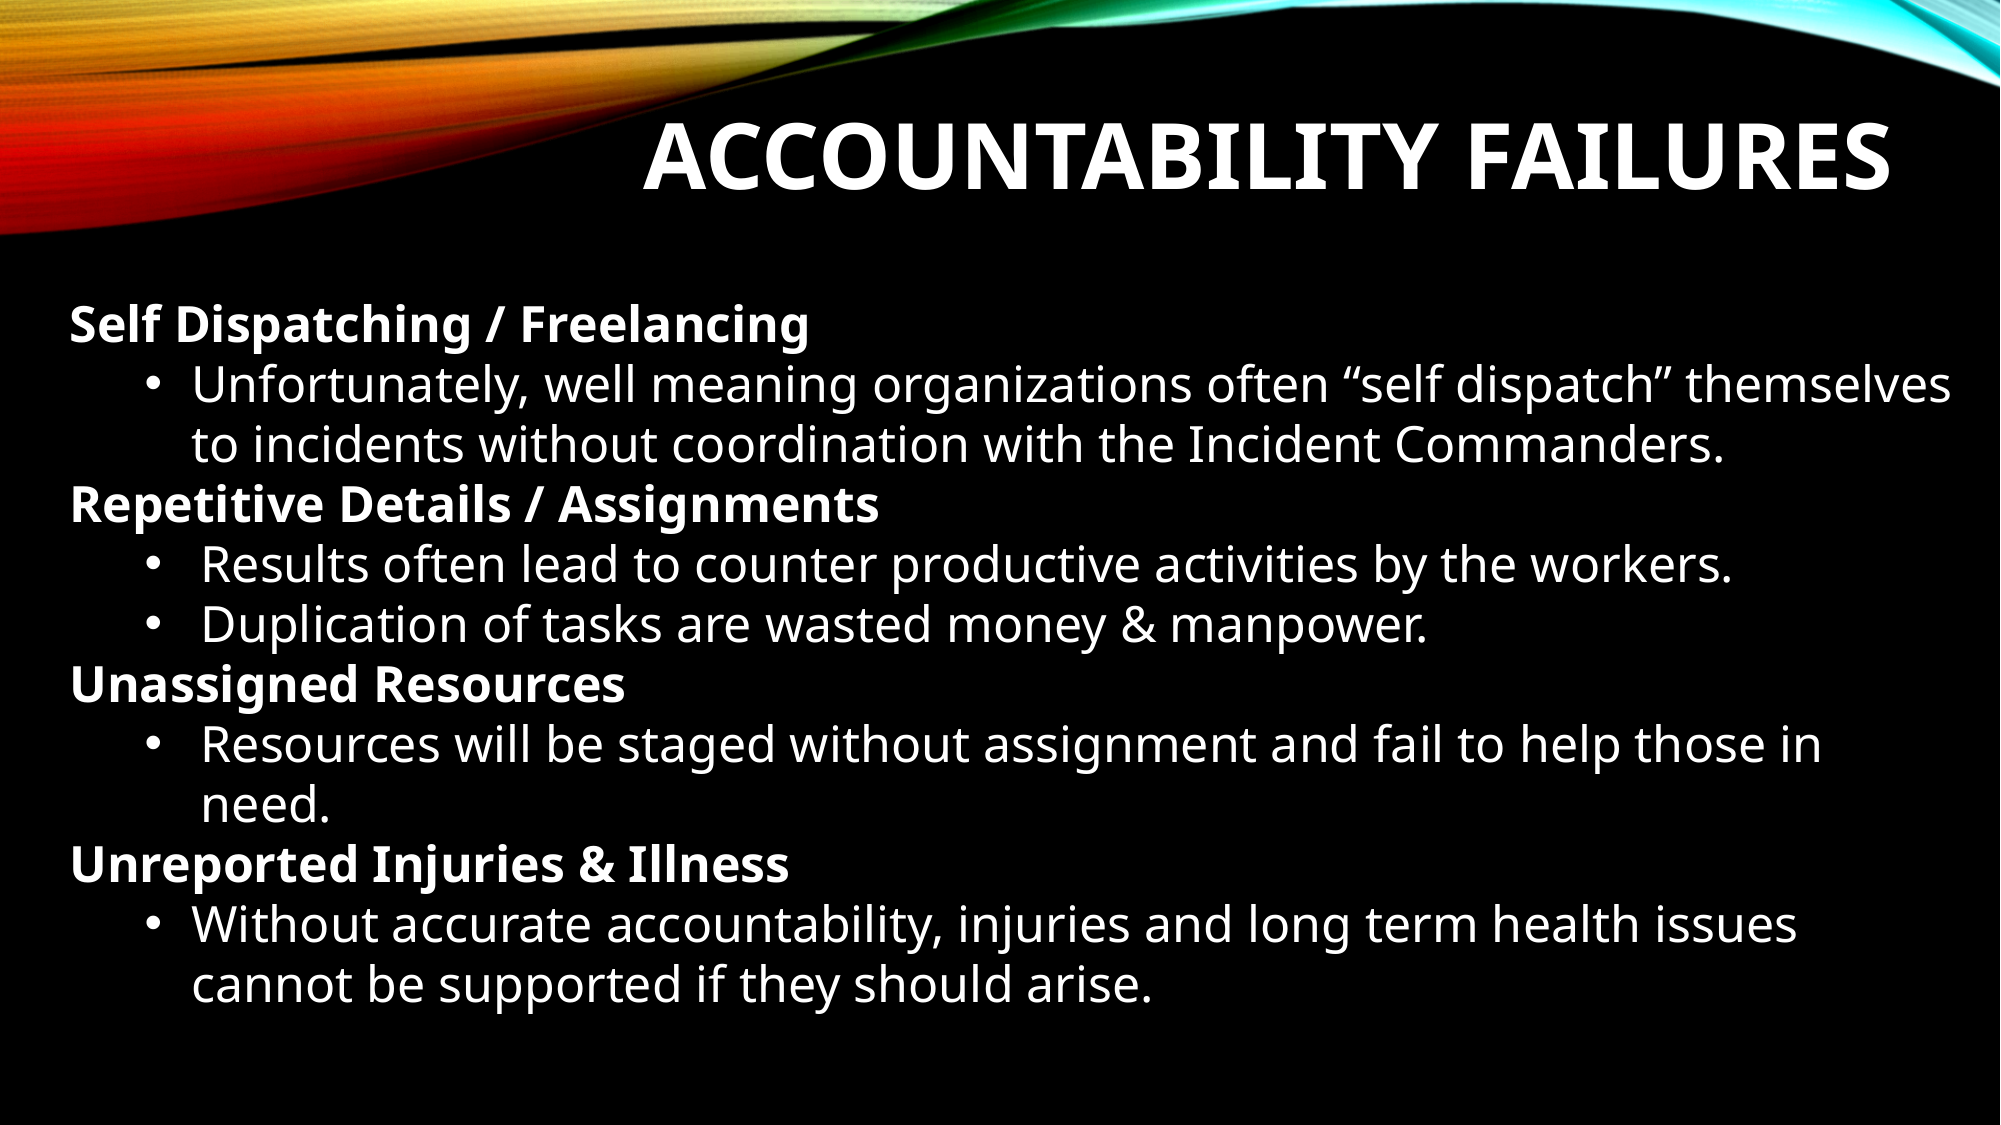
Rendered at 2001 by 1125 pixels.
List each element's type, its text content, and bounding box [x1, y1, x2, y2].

text_box Self Dispatching / Freelancing Unfortunately, well meaning organizations often “self dispatch” themselves to incidents without coordination with the Incident Commanders. Repetitive Details / Assignments Results often lead to counter productive activities by the workers. Duplication of tasks are wasted money & manpower. Unassigned Resources Resources will be staged without assignment and fail to help those in need. Unreported Injuries & Illness Without accurate accountability, injuries and long term health issues cannot be supported if they should arise. [54, 285, 1971, 1066]
picture [0, 0, 2000, 237]
title Accountability failures [496, 54, 1910, 267]
